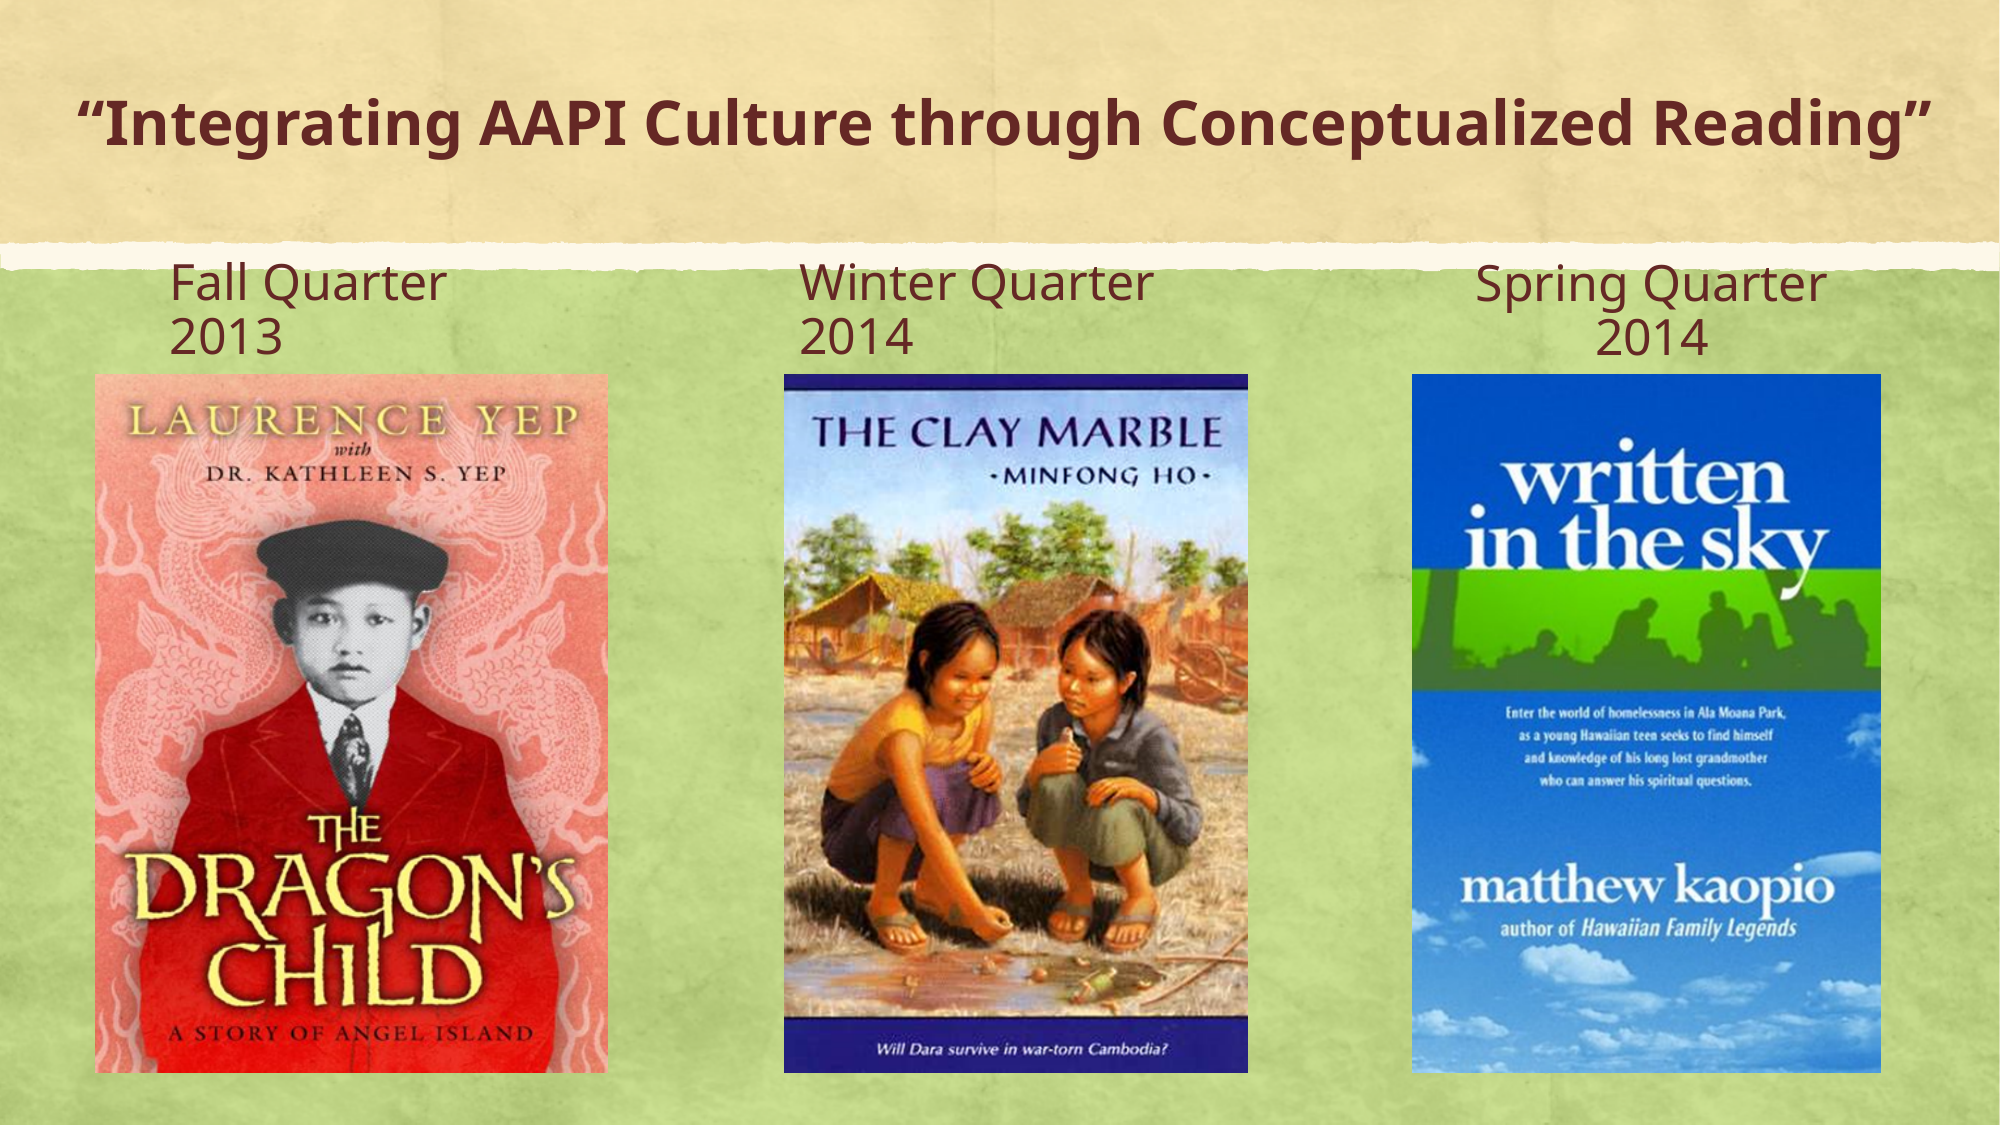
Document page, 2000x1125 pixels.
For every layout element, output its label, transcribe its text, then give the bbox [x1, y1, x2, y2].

list Winter Quarter 2014 [784, 249, 1248, 375]
picture [1412, 374, 1881, 1074]
list Spring Quarter 2014 [1418, 242, 1886, 383]
picture [95, 374, 608, 1074]
title “Integrating AAPI Culture through Conceptualized Reading” [49, 31, 1963, 242]
picture [784, 374, 1248, 1073]
list Fall Quarter 2013 [154, 249, 548, 374]
